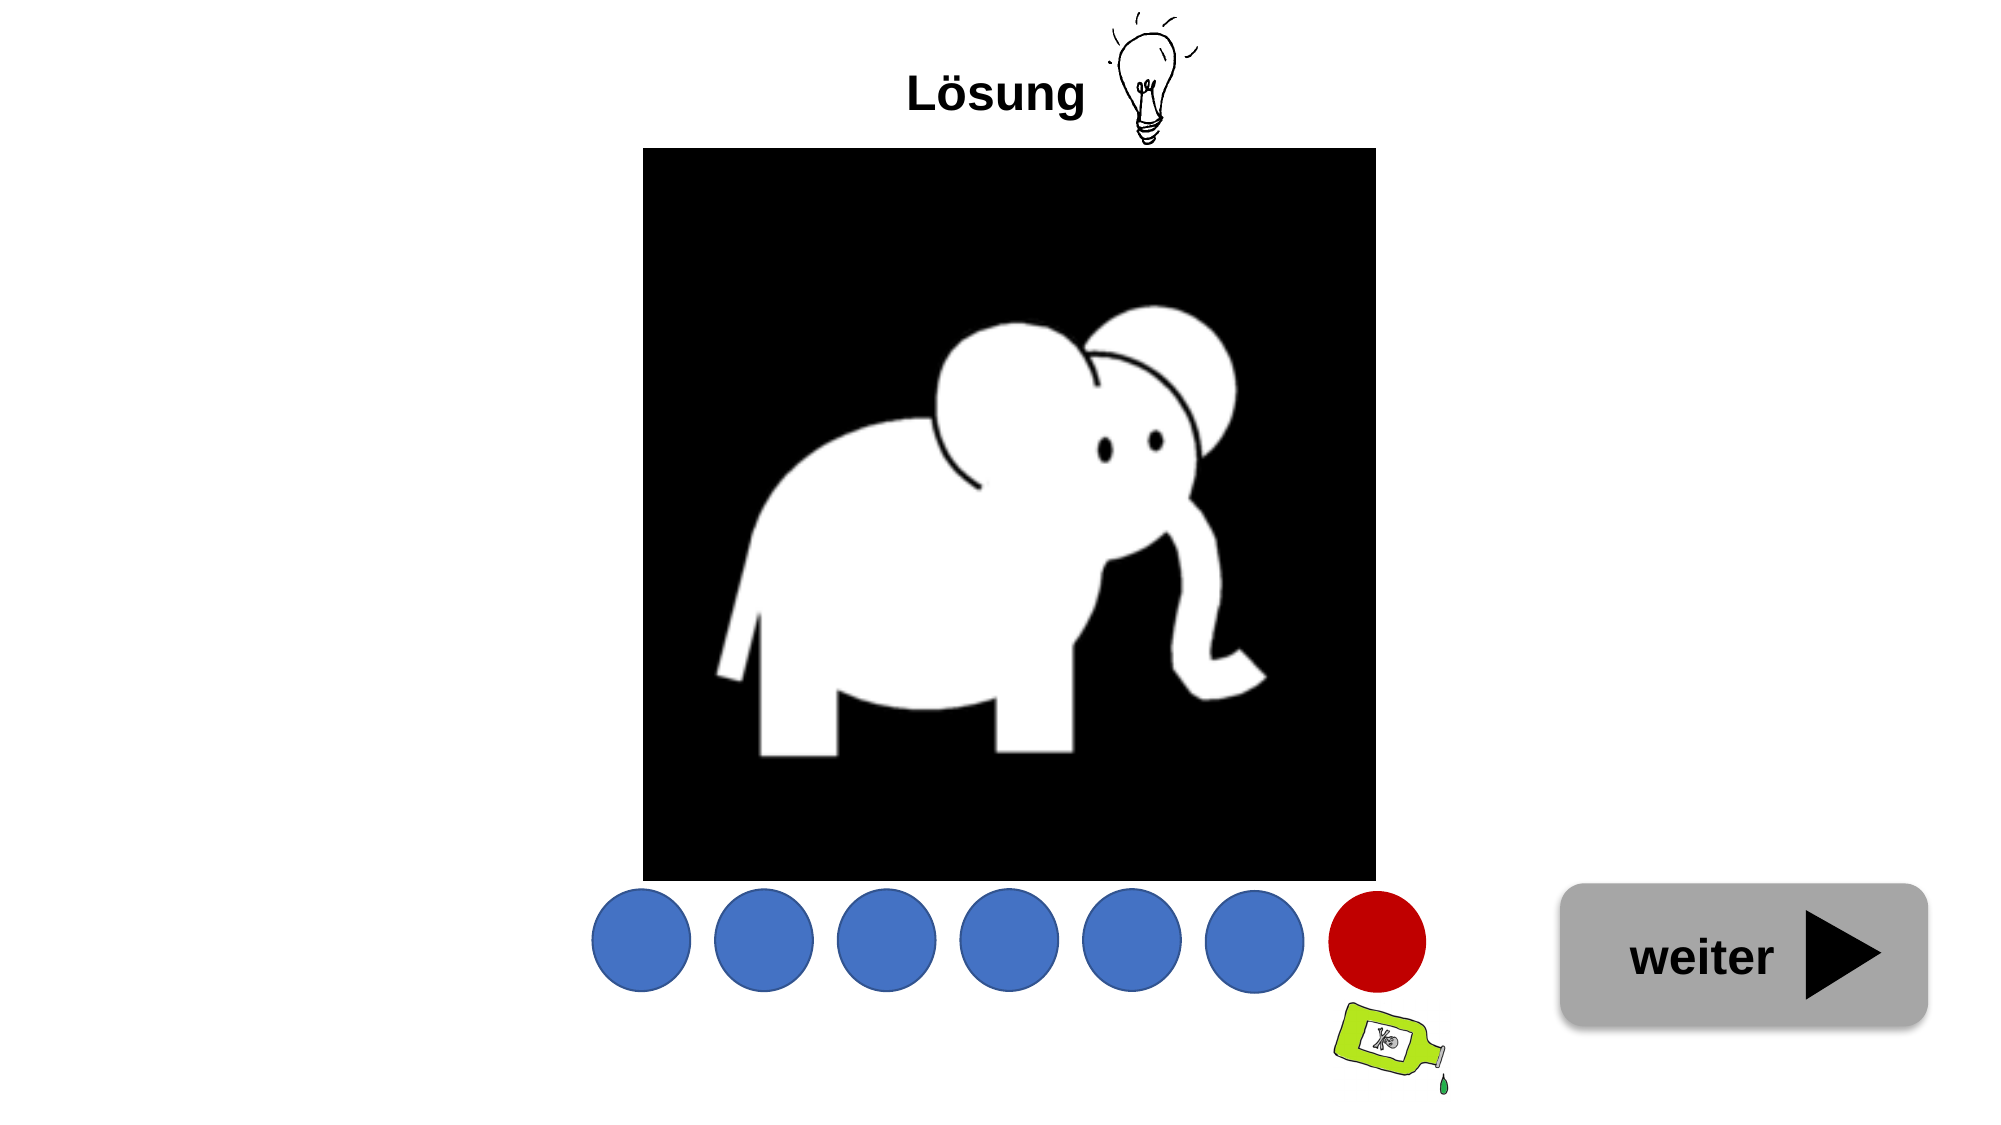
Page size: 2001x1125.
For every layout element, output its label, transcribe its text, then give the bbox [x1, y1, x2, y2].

picture [643, 148, 1376, 881]
picture [1108, 12, 1198, 145]
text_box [1560, 883, 1929, 1027]
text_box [592, 889, 1427, 993]
text_box [1473, 832, 1959, 1078]
text_box Lösung [891, 52, 1108, 128]
picture [1333, 999, 1451, 1102]
